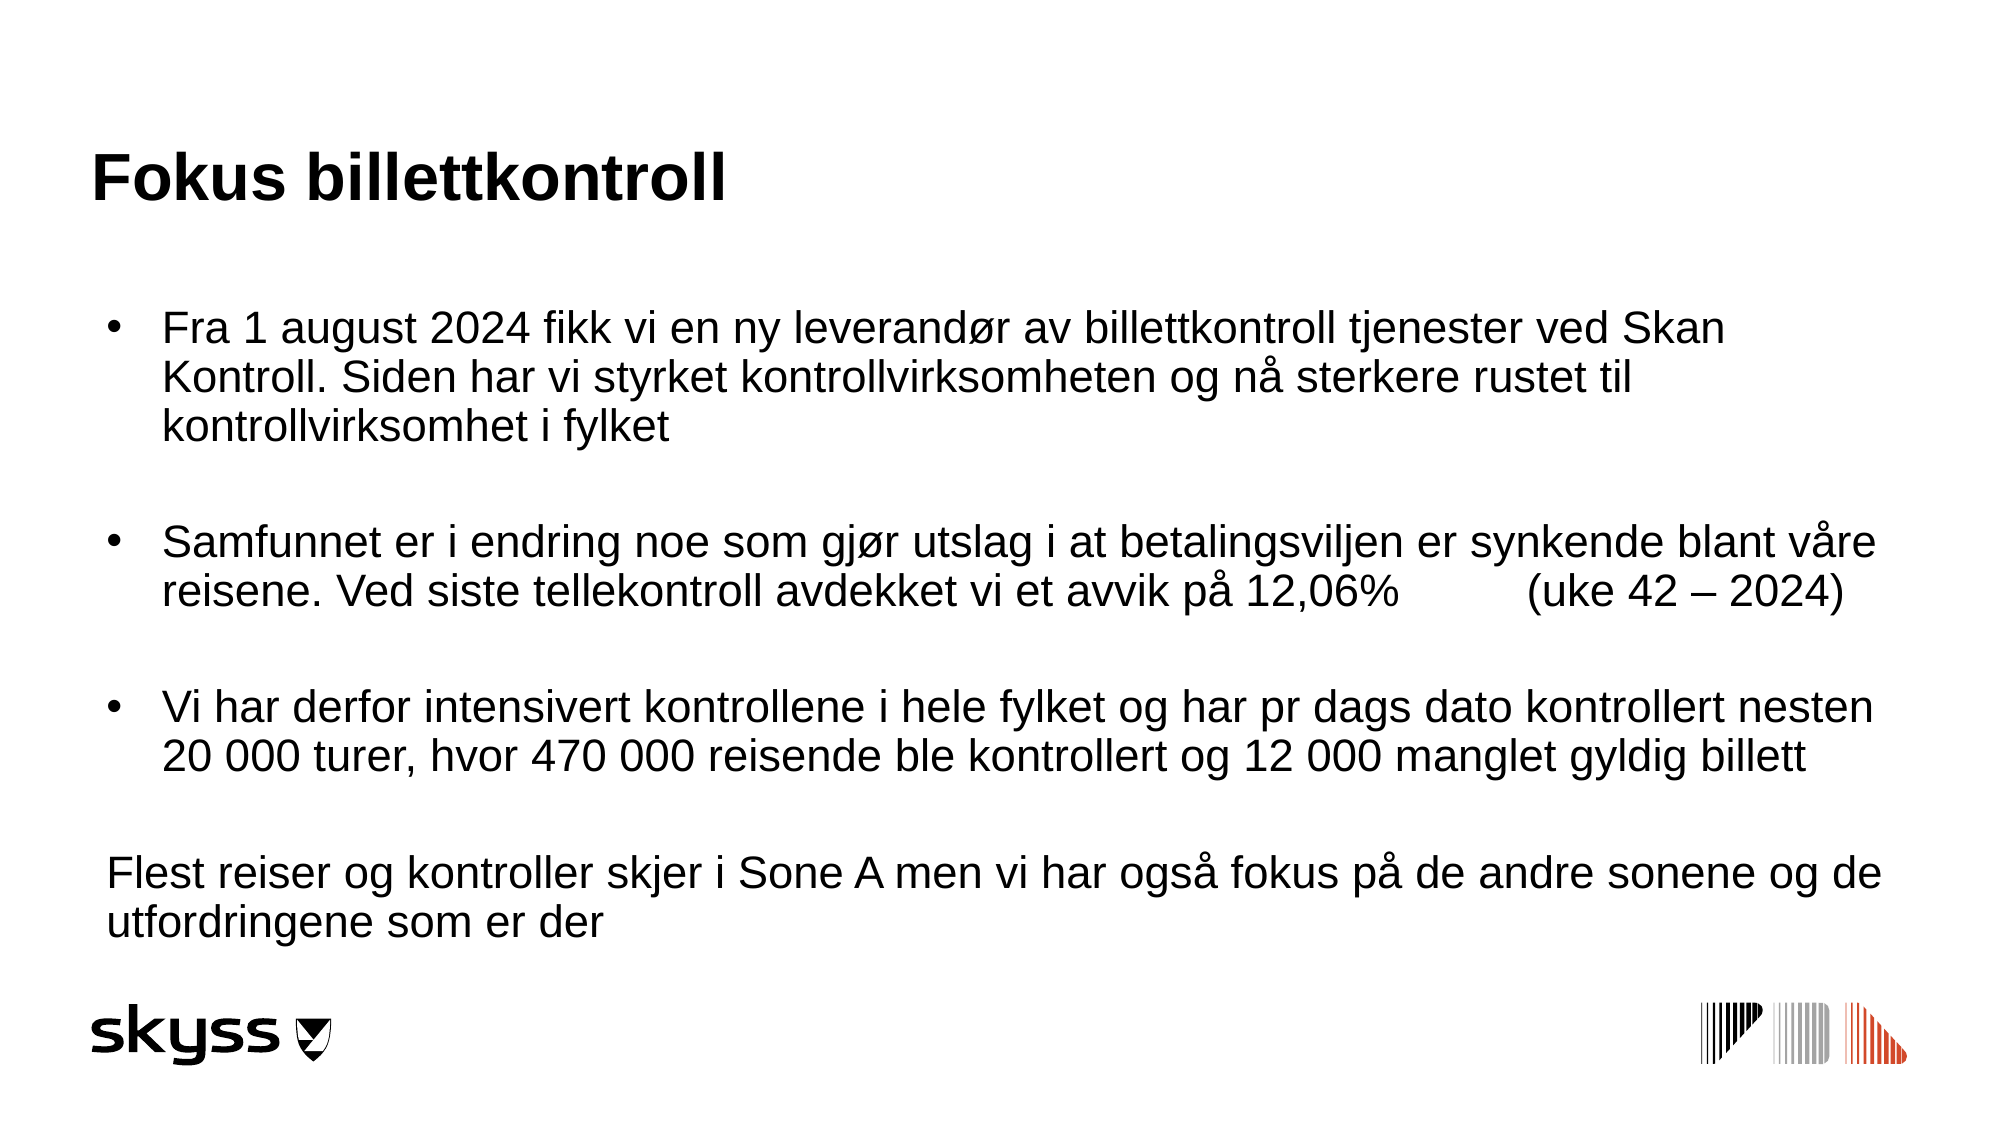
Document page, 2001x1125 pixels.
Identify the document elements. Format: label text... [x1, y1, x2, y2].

text_box Fra 1 august 2024 fikk vi en ny leverandør av billettkontroll tjenester ved Skan Kontroll. Siden har vi styrket kontrollvirksomheten og nå sterkere rustet til kontrollvirksomhet i fylket Samfunnet er i endring noe som gjør utslag i at betalingsviljen er synkende blant våre reisene. Ved siste tellekontroll avdekket vi et avvik på 12,06% (uke 42 – 2024) Vi har derfor intensivert kontrollene i hele fylket og har pr dags dato kontrollert nesten 20 000 turer, hvor 470 000 reisende ble kontrollert og 12 000 manglet gyldig billett Flest reiser og kontroller skjer i Sone A men vi har også fokus på de andre sonene og de utfordringene som er der [91, 296, 1909, 971]
title Fokus billettkontroll [91, 91, 1909, 269]
